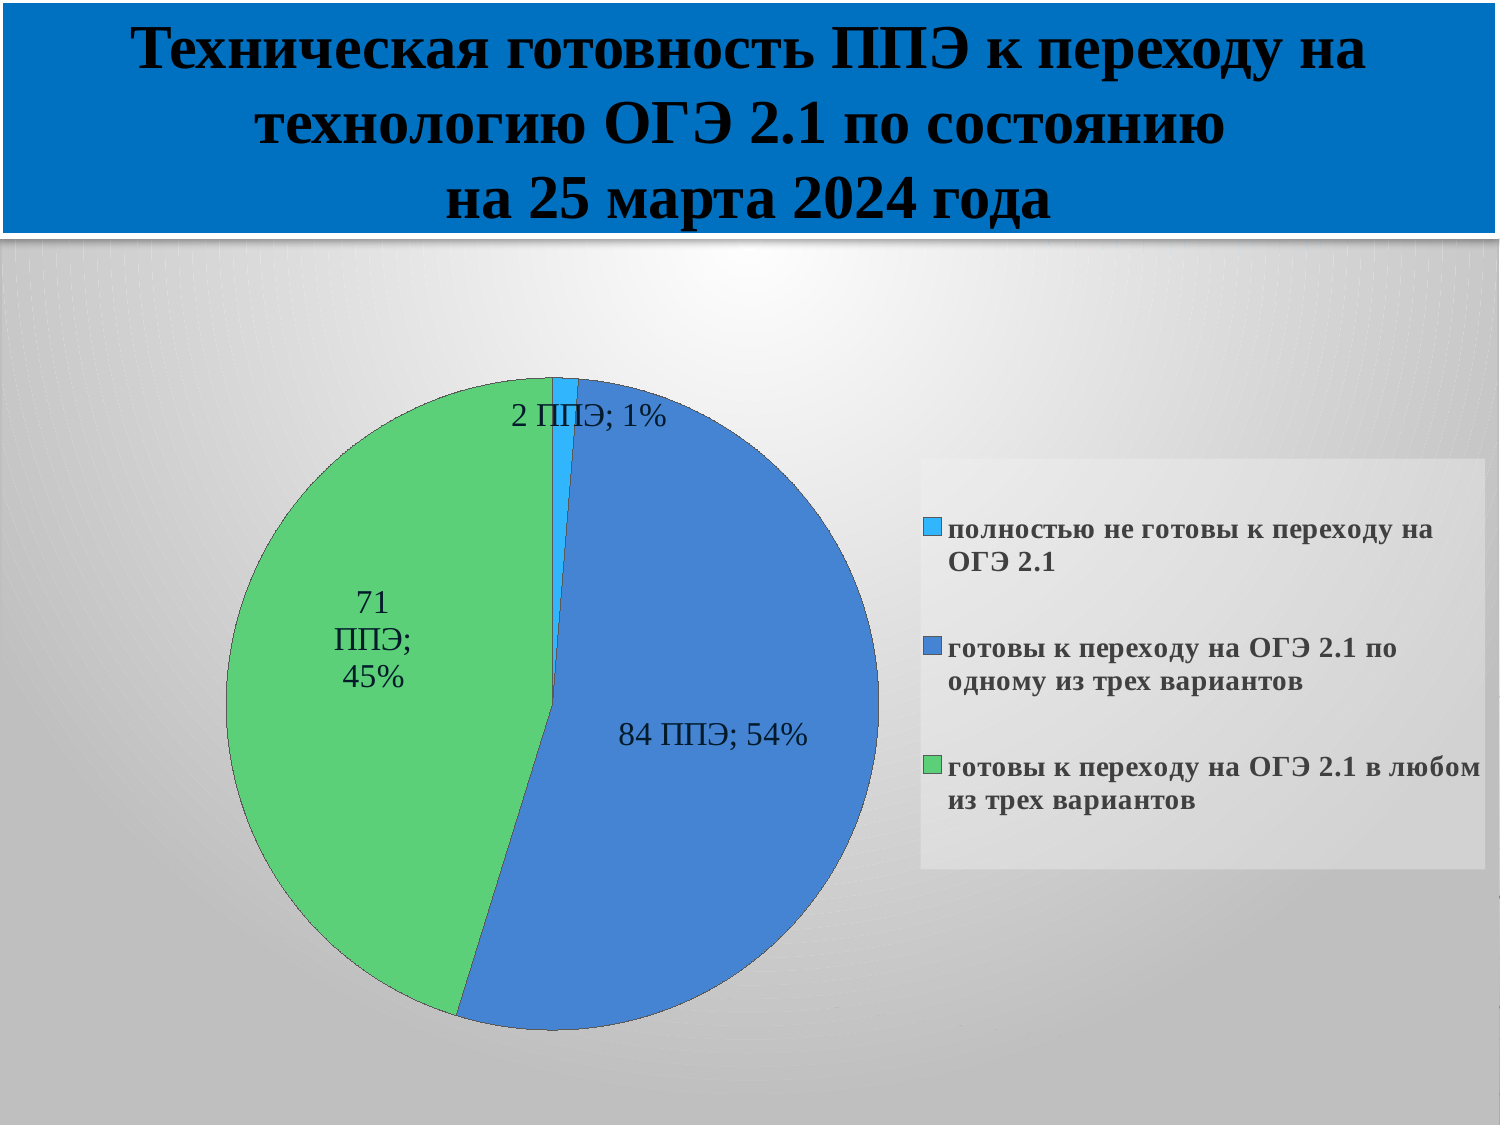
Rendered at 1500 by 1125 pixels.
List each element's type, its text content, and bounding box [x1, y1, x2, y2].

chart [0, 236, 1500, 1125]
text_box Техническая готовность ППЭ к переходу на технологию ОГЭ 2.1 по состоянию на 25 марта 2024 года [0, 0, 1500, 234]
